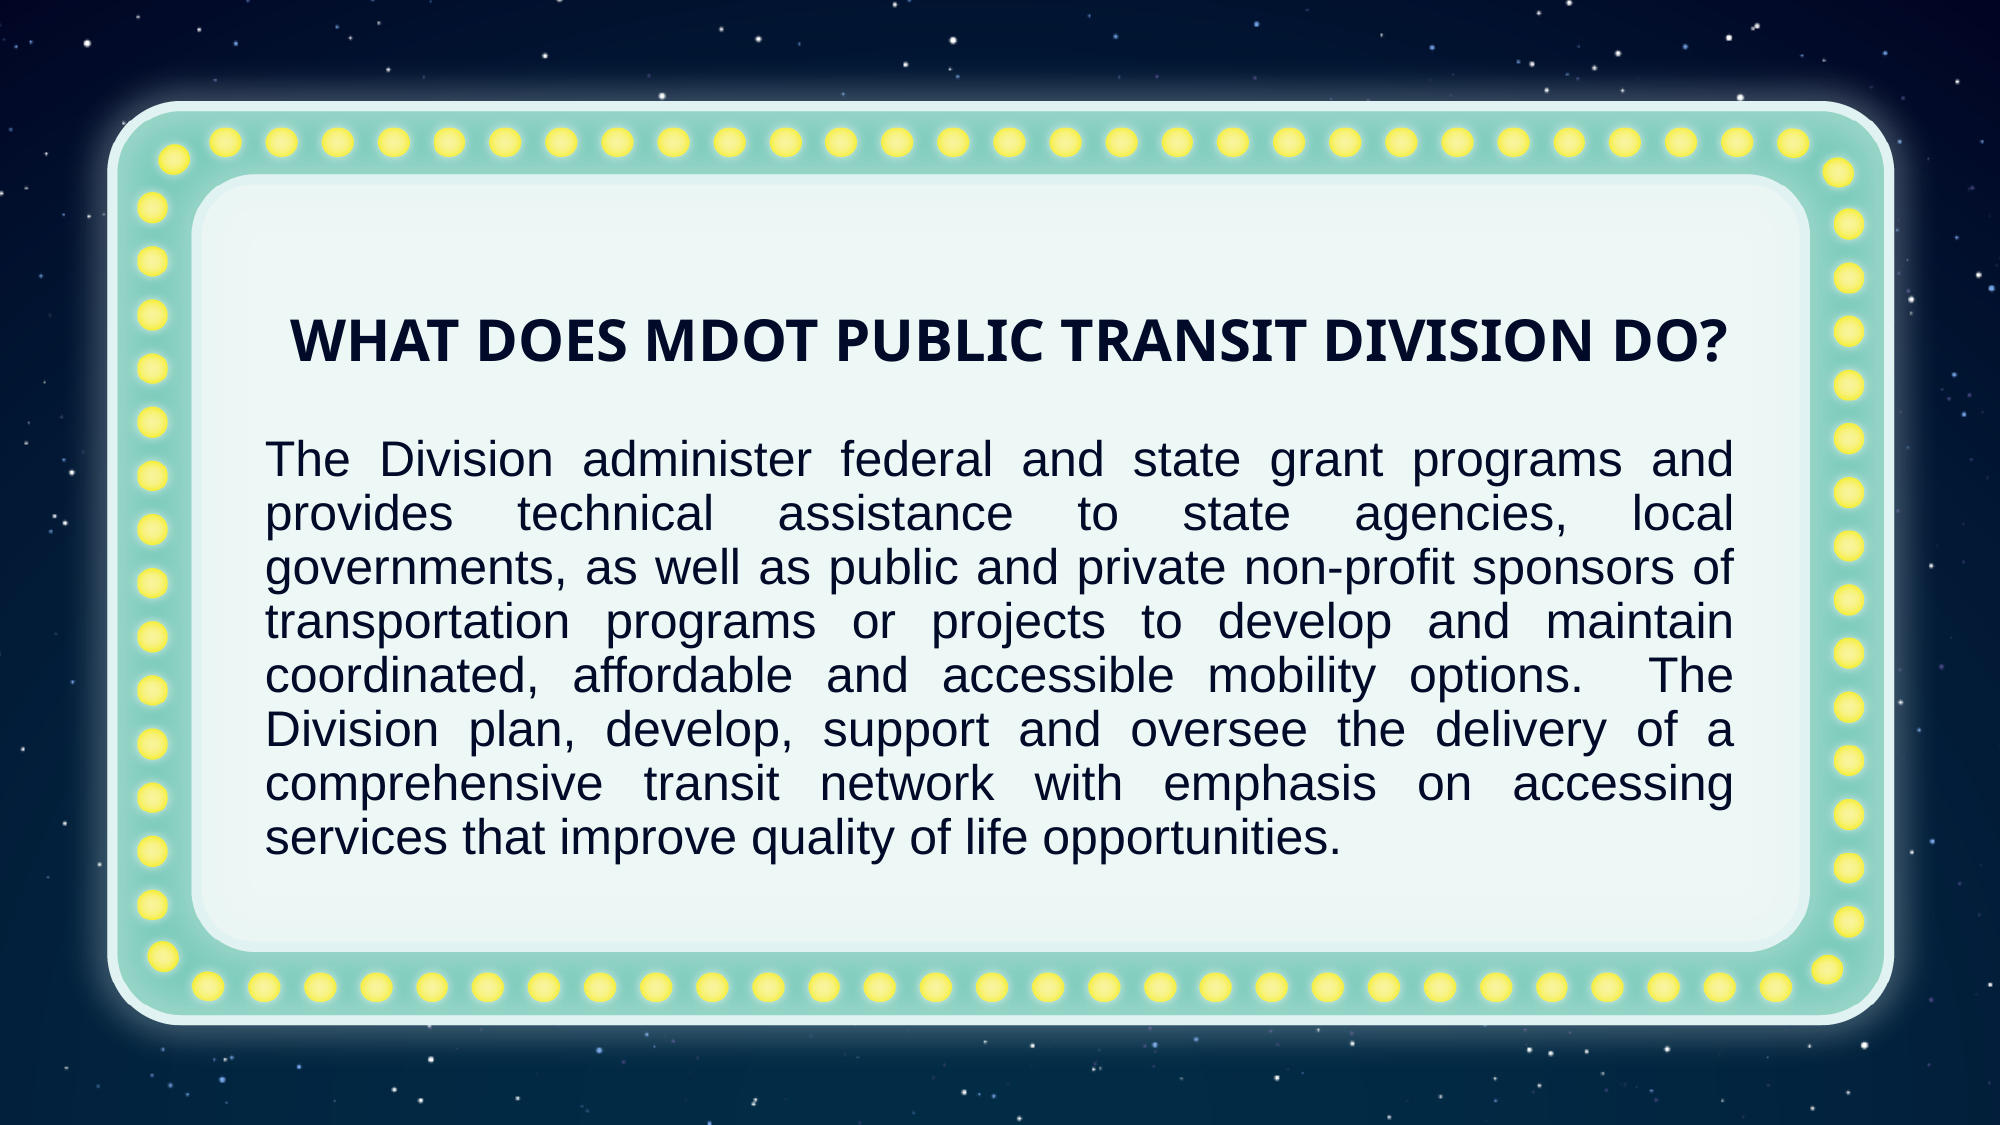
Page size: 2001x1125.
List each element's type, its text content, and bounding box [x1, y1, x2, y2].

subtitle The Division administer federal and state grant programs and provides technical assistance to state agencies, local governments, as well as public and private non-profit sponsors of transportation programs or projects to develop and maintain coordinated, affordable and accessible mobility options. The Division plan, develop, support and oversee the delivery of a comprehensive transit network with emphasis on accessing services that improve quality of life opportunities. [249, 425, 1750, 932]
title What does MDOT public transit division do? [259, 246, 1760, 382]
picture [0, 0, 2000, 1125]
